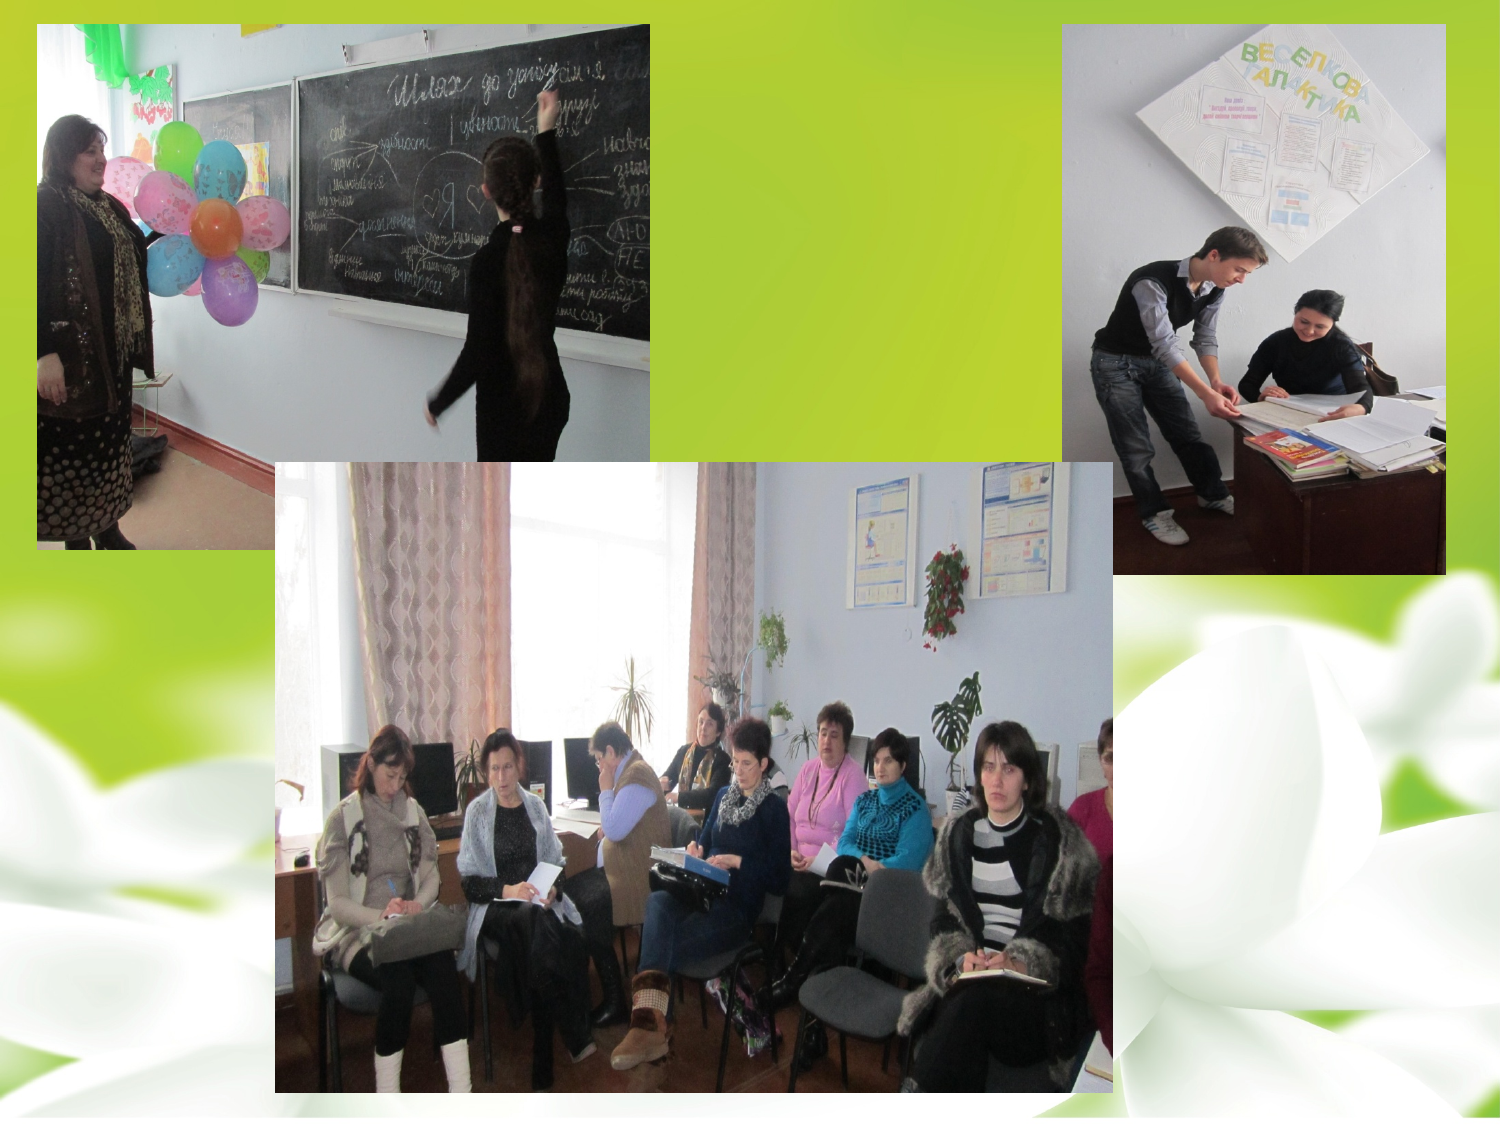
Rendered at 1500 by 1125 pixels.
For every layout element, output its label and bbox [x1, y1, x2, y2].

list [39, 26, 650, 550]
picture [0, 0, 1500, 1125]
